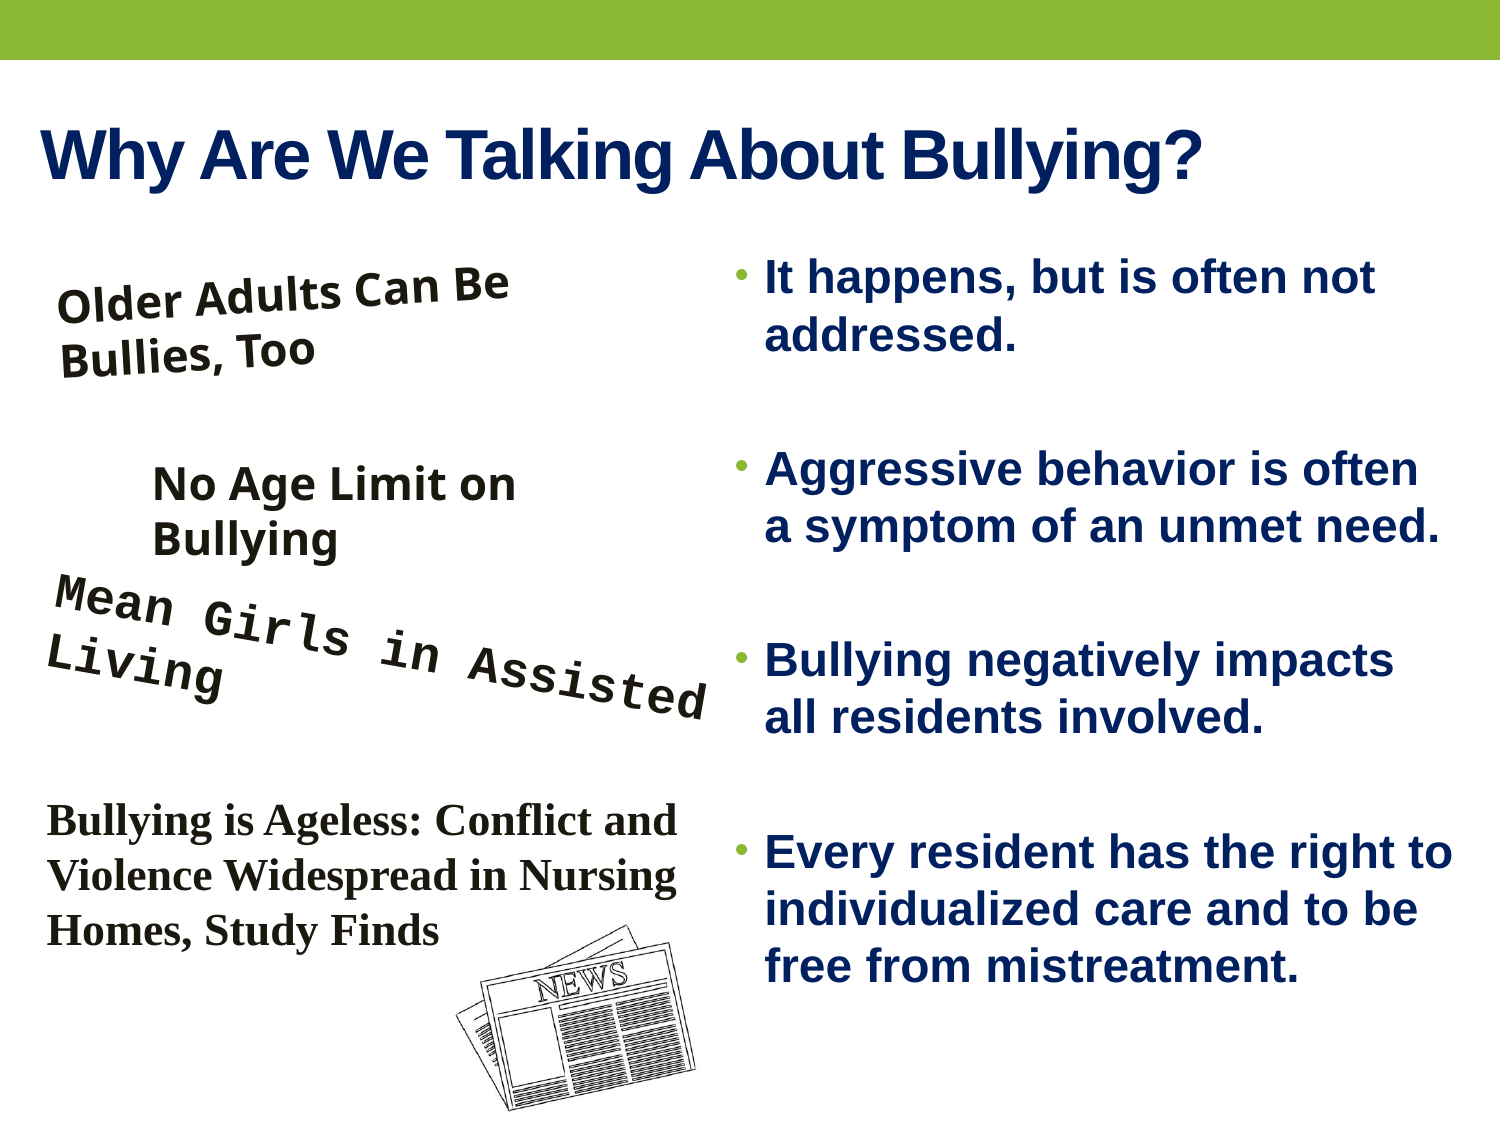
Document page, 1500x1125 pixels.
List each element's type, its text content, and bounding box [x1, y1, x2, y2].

title Why Are We Talking About Bullying? [25, 70, 1410, 233]
picture [450, 918, 702, 1118]
text_box No Age Limit on Bullying [136, 447, 726, 572]
text_box Bullying is Ageless: Conflict and Violence Widespread in Nursing Homes, Study Finds [31, 782, 720, 962]
list It happens, but is often not addressed. Aggressive behavior is often a symptom of an unmet need. Bullying negatively impacts all residents involved. Every resident has the right to individualized care and to be free from mistreatment. [719, 237, 1476, 1118]
text_box Older Adults Can Be Bullies, Too [39, 239, 608, 397]
text_box Mean Girls in Assisted Living [25, 546, 739, 782]
